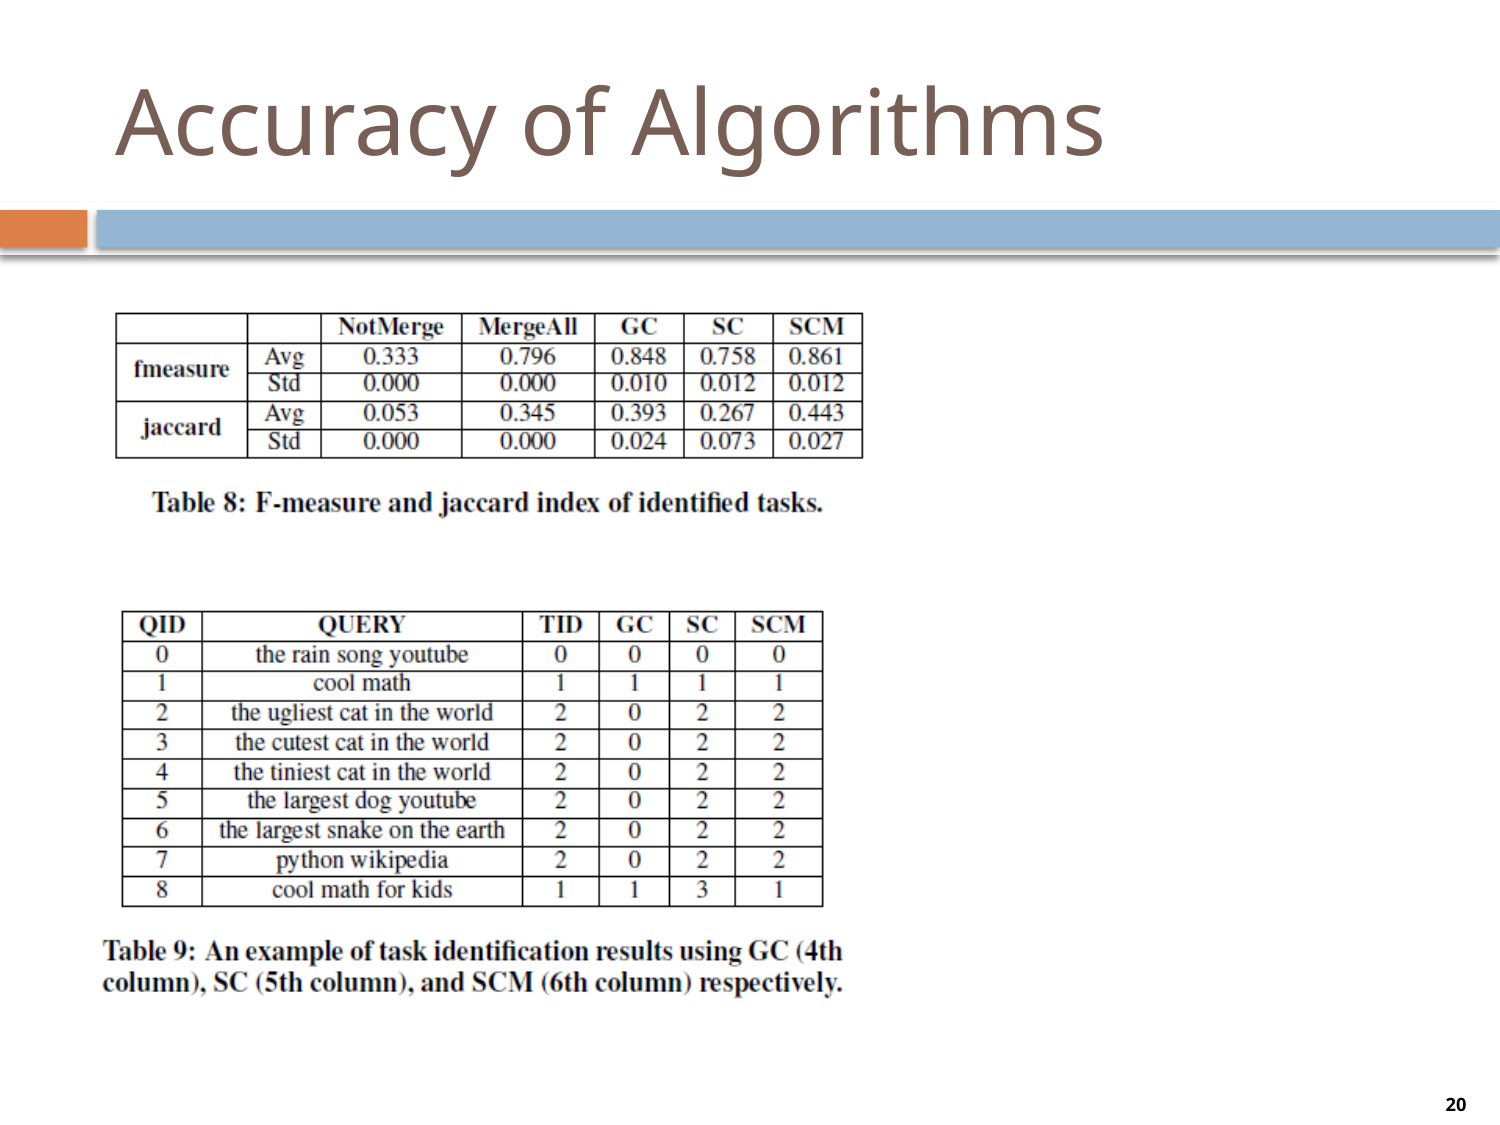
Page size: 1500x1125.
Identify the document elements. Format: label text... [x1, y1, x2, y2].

title Accuracy of Algorithms [100, 37, 1438, 200]
picture [99, 302, 879, 528]
slide_number 20 [1412, 1084, 1500, 1125]
picture [99, 597, 856, 1003]
